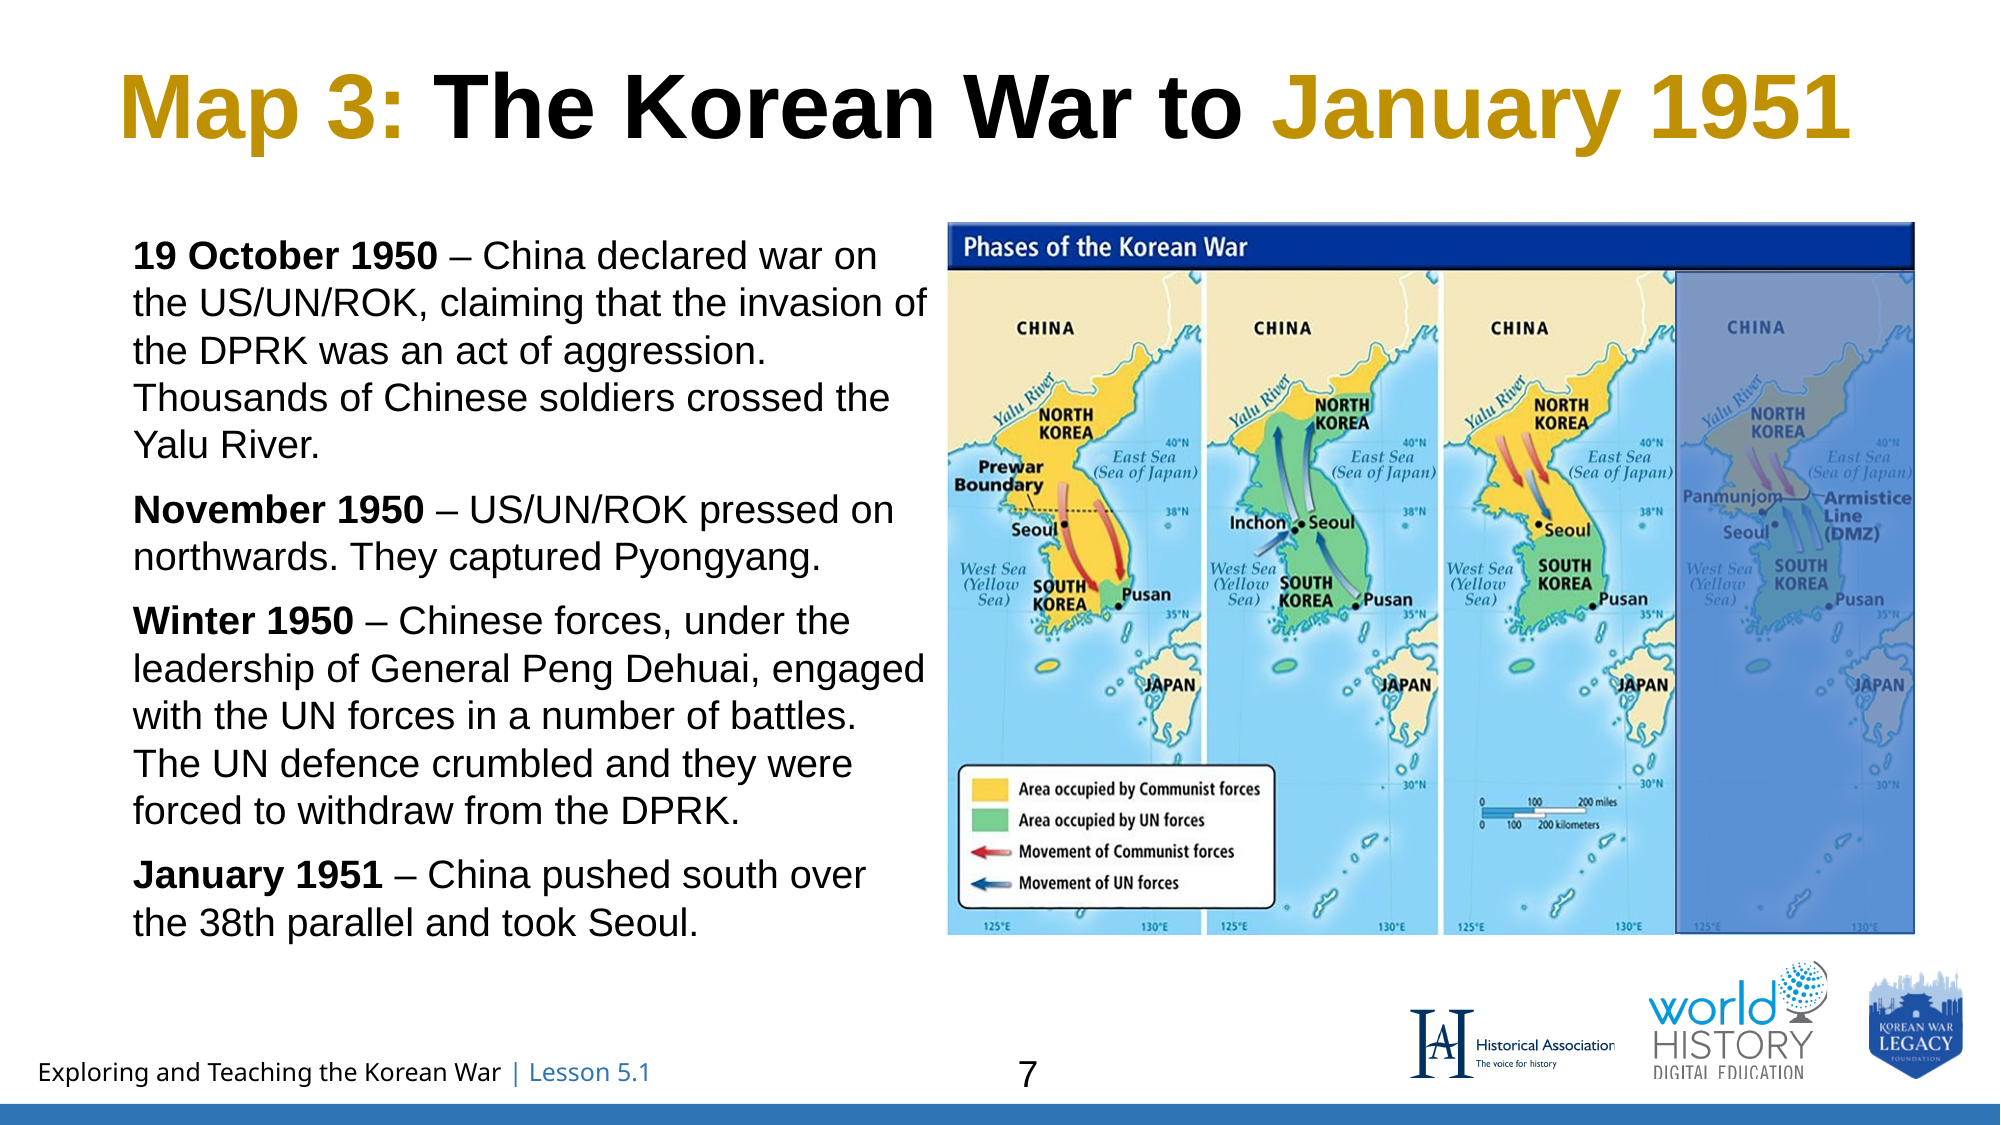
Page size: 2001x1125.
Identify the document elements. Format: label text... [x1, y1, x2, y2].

slide_number 7 [647, 1042, 1409, 1103]
text_box 19 October 1950 – China declared war on the US/UN/ROK, claiming that the invasion of the DPRK was an act of aggression. Thousands of Chinese soldiers crossed the Yalu River. November 1950 – US/UN/ROK pressed on northwards. They captured Pyongyang. Winter 1950 – Chinese forces, under the leadership of General Peng Dehuai, engaged with the UN forces in a number of battles. The UN defence crumbled and they were forced to withdraw from the DPRK. January 1951 – China pushed south over the 38th parallel and took Seoul. [118, 222, 946, 952]
picture [945, 222, 1917, 935]
title Map 3: The Korean War to January 1951 [118, 59, 1909, 222]
picture [1869, 965, 1963, 1079]
